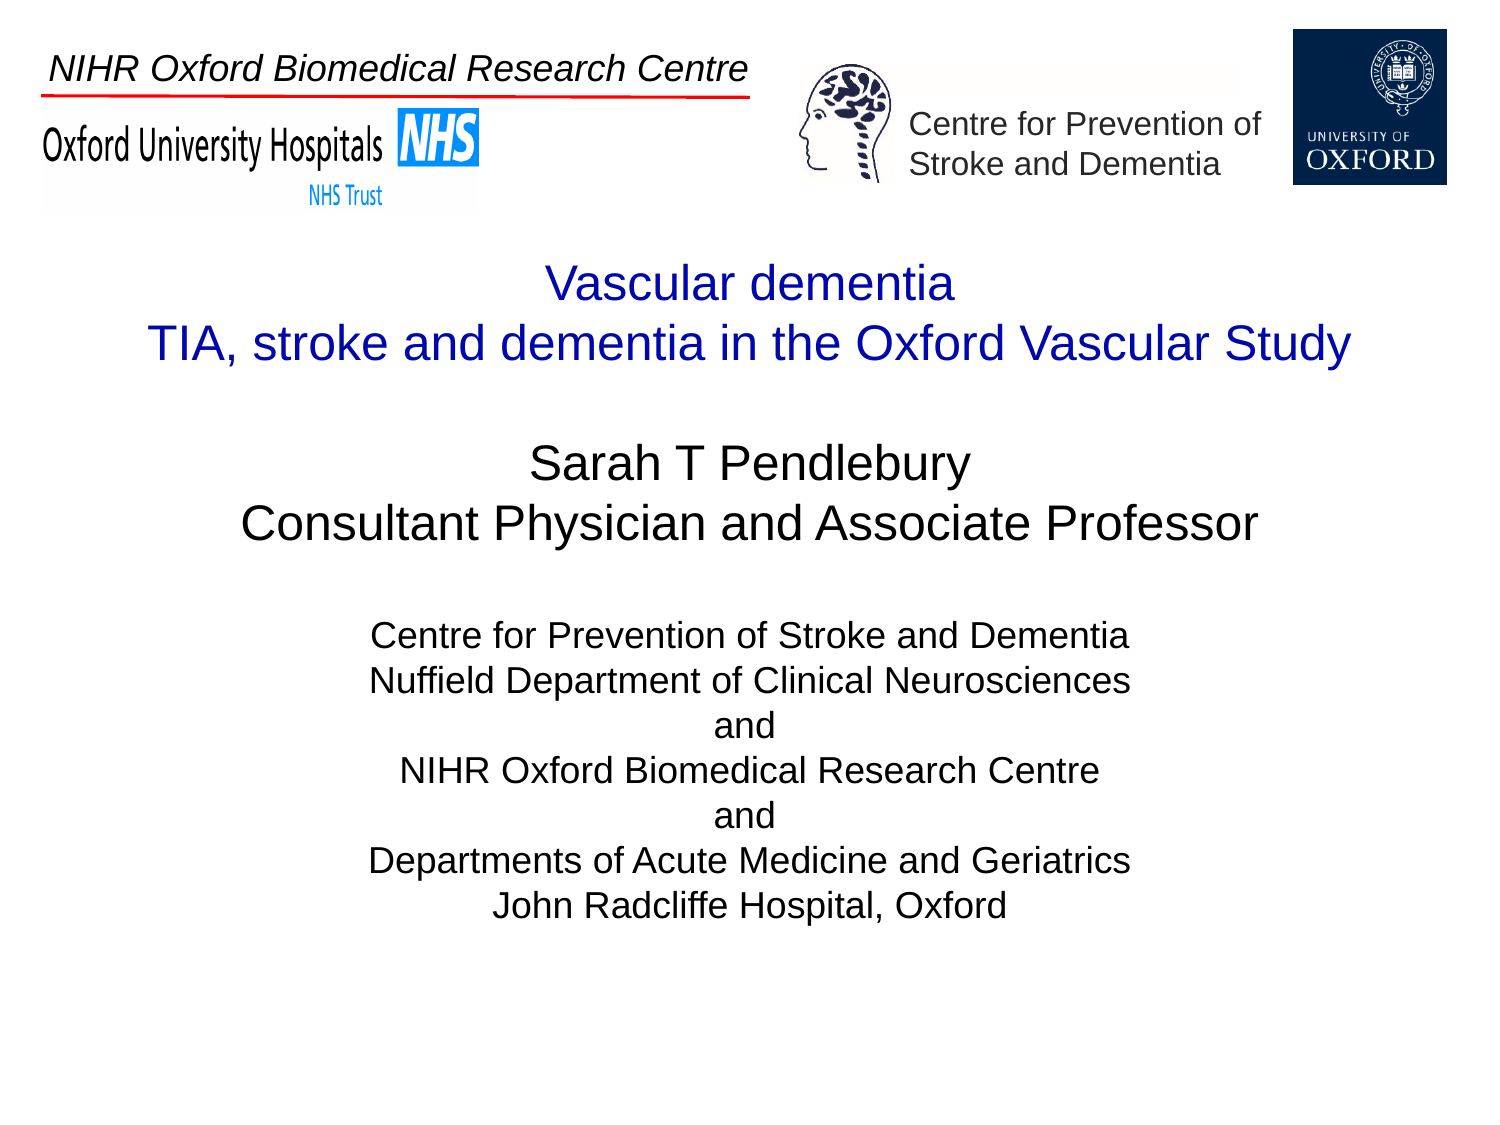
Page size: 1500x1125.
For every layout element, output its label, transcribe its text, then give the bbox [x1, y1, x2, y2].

picture [1293, 29, 1448, 185]
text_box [799, 64, 1278, 192]
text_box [29, 36, 769, 98]
picture [42, 108, 479, 211]
text_box Vascular dementia TIA, stroke and dementia in the Oxford Vascular Study Sarah T Pendlebury Consultant Physician and Associate Professor Centre for Prevention of Stroke and Dementia Nuffield Department of Clinical Neurosciences and NIHR Oxford Biomedical Research Centre and Departments of Acute Medicine and Geriatrics John Radcliffe Hospital, Oxford [53, 243, 1447, 934]
